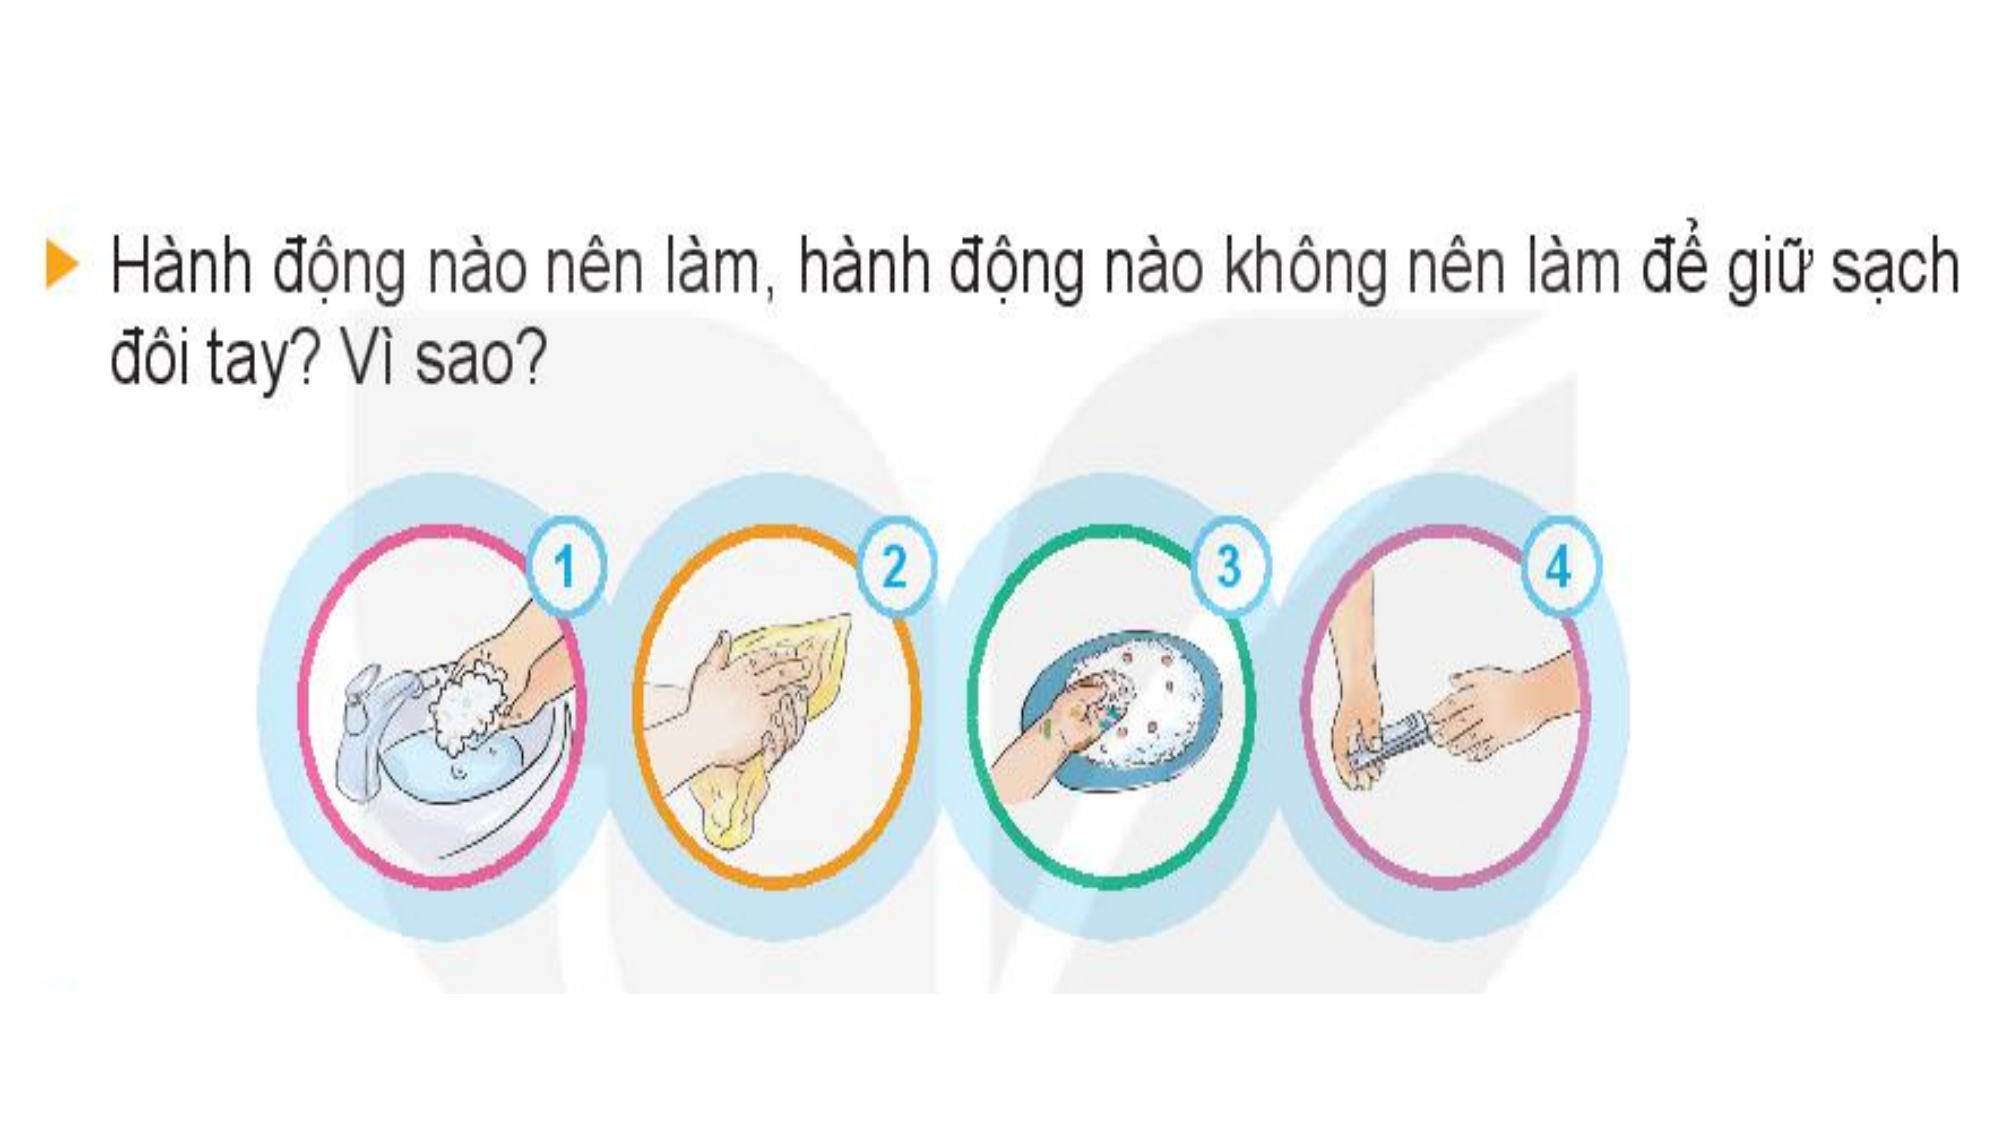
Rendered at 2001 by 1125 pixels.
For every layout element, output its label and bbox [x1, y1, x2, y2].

picture [27, 176, 2000, 994]
